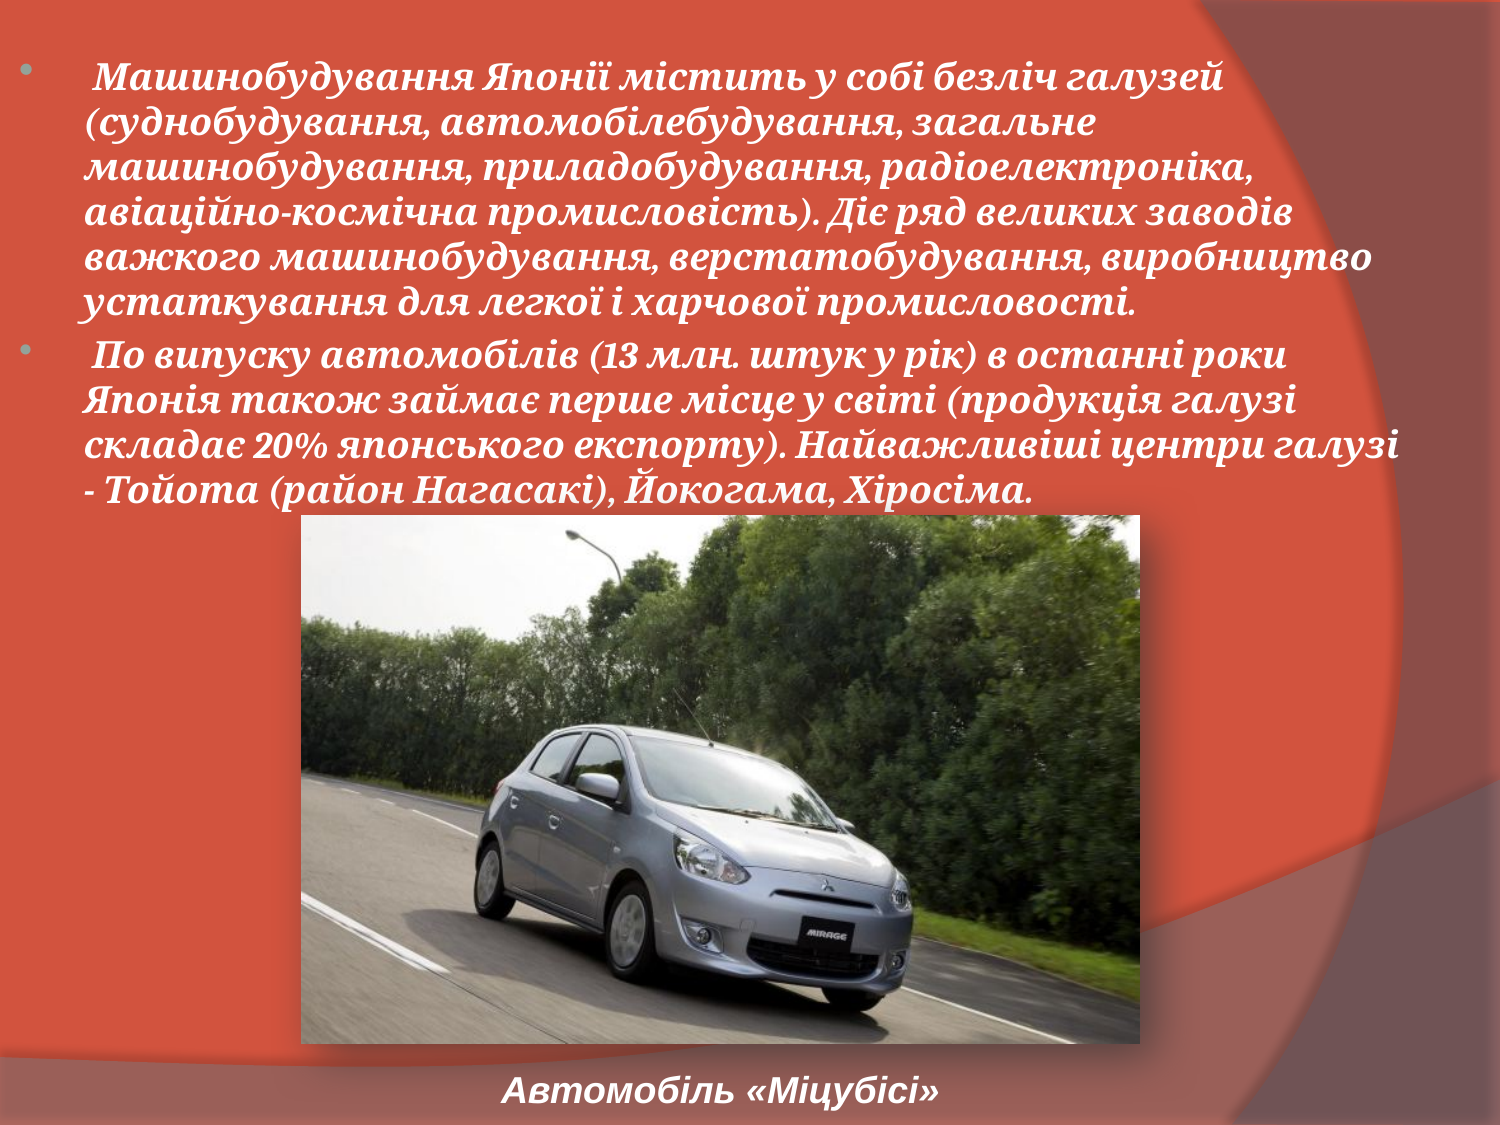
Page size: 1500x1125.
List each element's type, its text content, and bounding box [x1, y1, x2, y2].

list Машинобудування Японії містить у собі безліч галузей (суднобудування, автомобілебудування, загальне машинобудування, приладобудування, радіоелектроніка, авіаційно-космічна промисловість). Діє ряд великих заводів важкого машинобудування, верстатобудування, виробництво устаткування для легкої і харчової промисловості. По випуску автомобілів (13 млн. штук у рік) в останні роки Японія також займає перше місце у світі (продукція галузі складає 20% японського експорту). Найважливіші центри галузі - Тойота (район Нагасакі), Йокогама, Хіросіма. [0, 40, 1428, 892]
text_box Автомобіль «Міцубісі» [419, 1058, 1022, 1119]
picture [300, 514, 1140, 1045]
